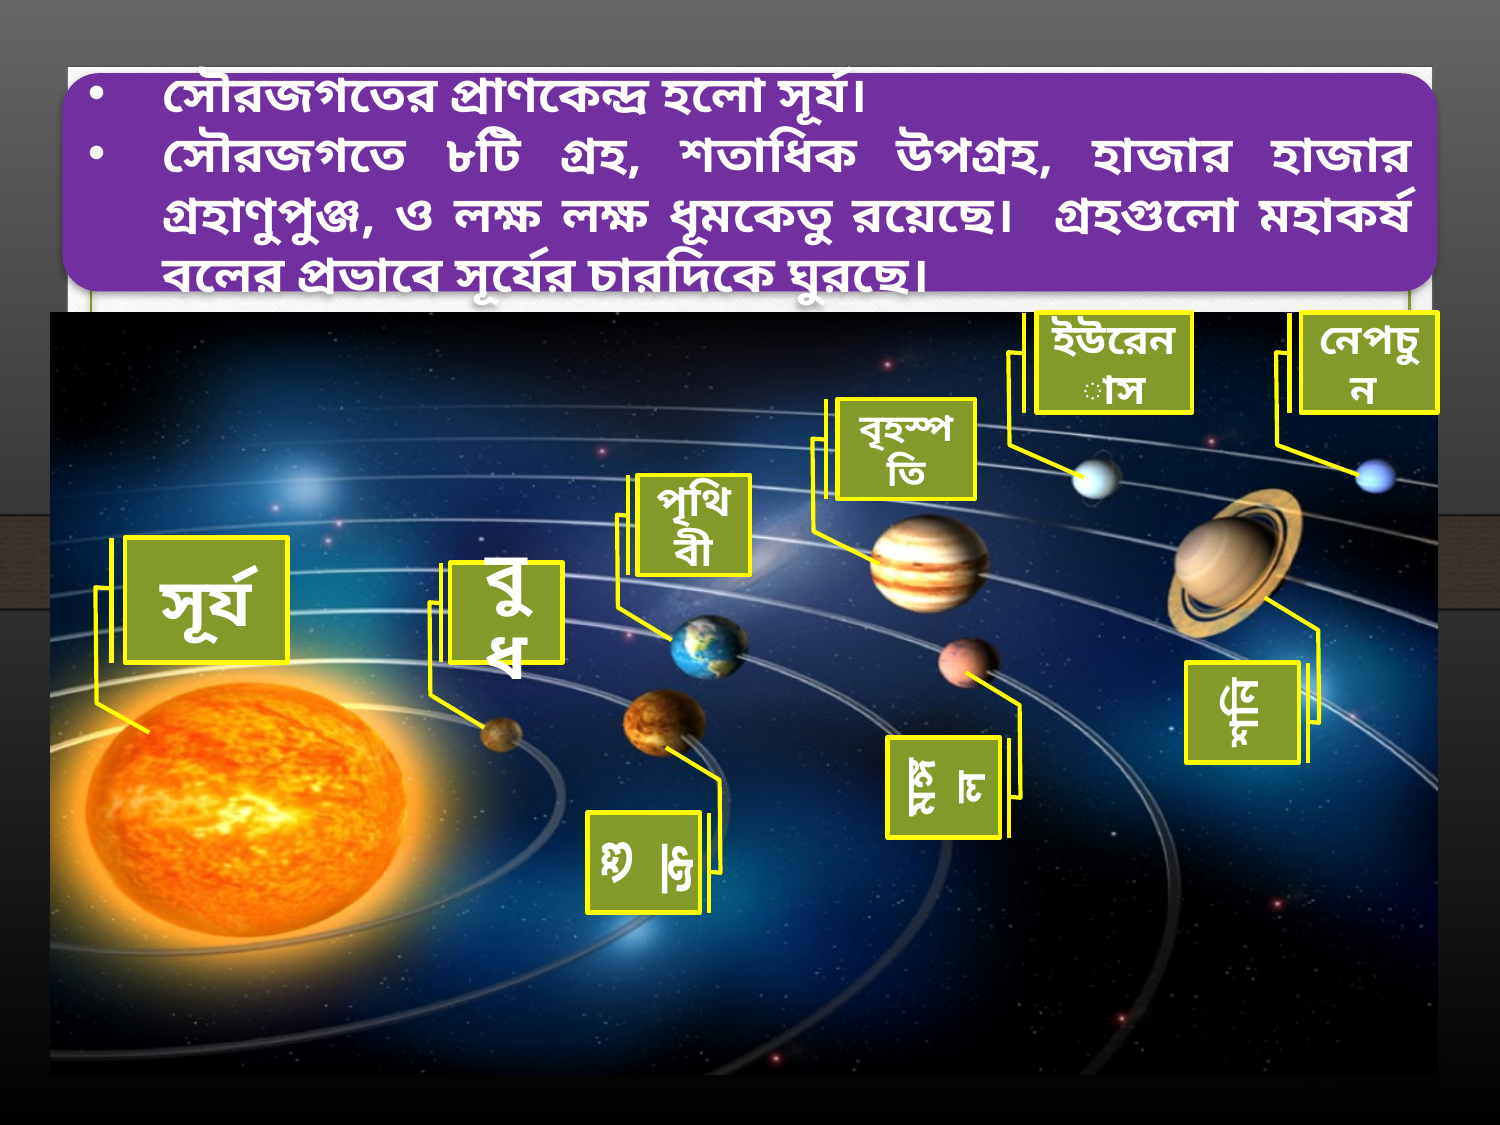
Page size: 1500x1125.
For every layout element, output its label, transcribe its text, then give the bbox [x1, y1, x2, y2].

text_box সৌরজগতের প্রাণকেন্দ্র হলো সূর্য। সৌরজগতে ৮টি গ্রহ, শতাধিক উপগ্রহ, হাজার হাজার গ্রহাণুপুঞ্জ, ও লক্ষ লক্ষ ধূমকেতু রয়েছে। গ্রহগুলো মহাকর্ষ বলের প্রভাবে সূর্যের চারদিকে ঘুরছে। [62, 73, 1438, 292]
picture [0, 0, 1500, 1125]
